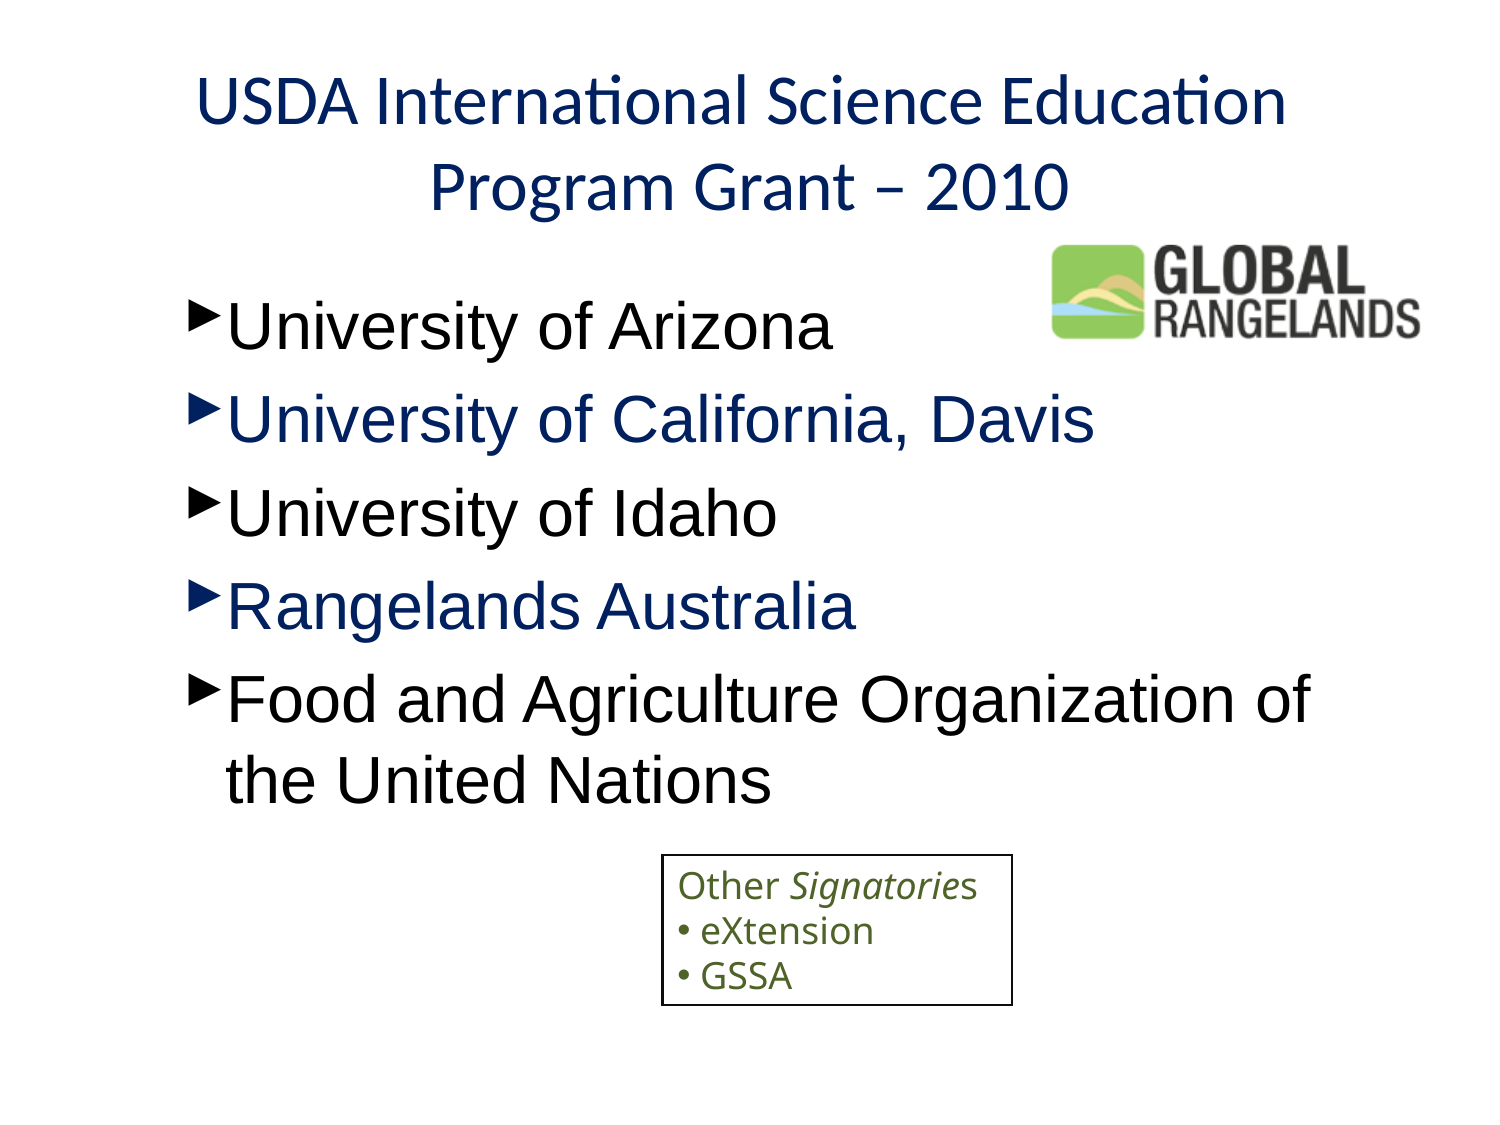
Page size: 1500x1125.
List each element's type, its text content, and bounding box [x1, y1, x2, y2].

title USDA International Science Education Program Grant – 2010 [75, 45, 1425, 233]
picture [1049, 237, 1427, 346]
list University of Arizona University of California, Davis University of Idaho Rangelands Australia Food and Agriculture Organization of the United Nations [150, 275, 1350, 950]
text_box Other Signatories eXtension GSSA [662, 854, 1013, 1005]
